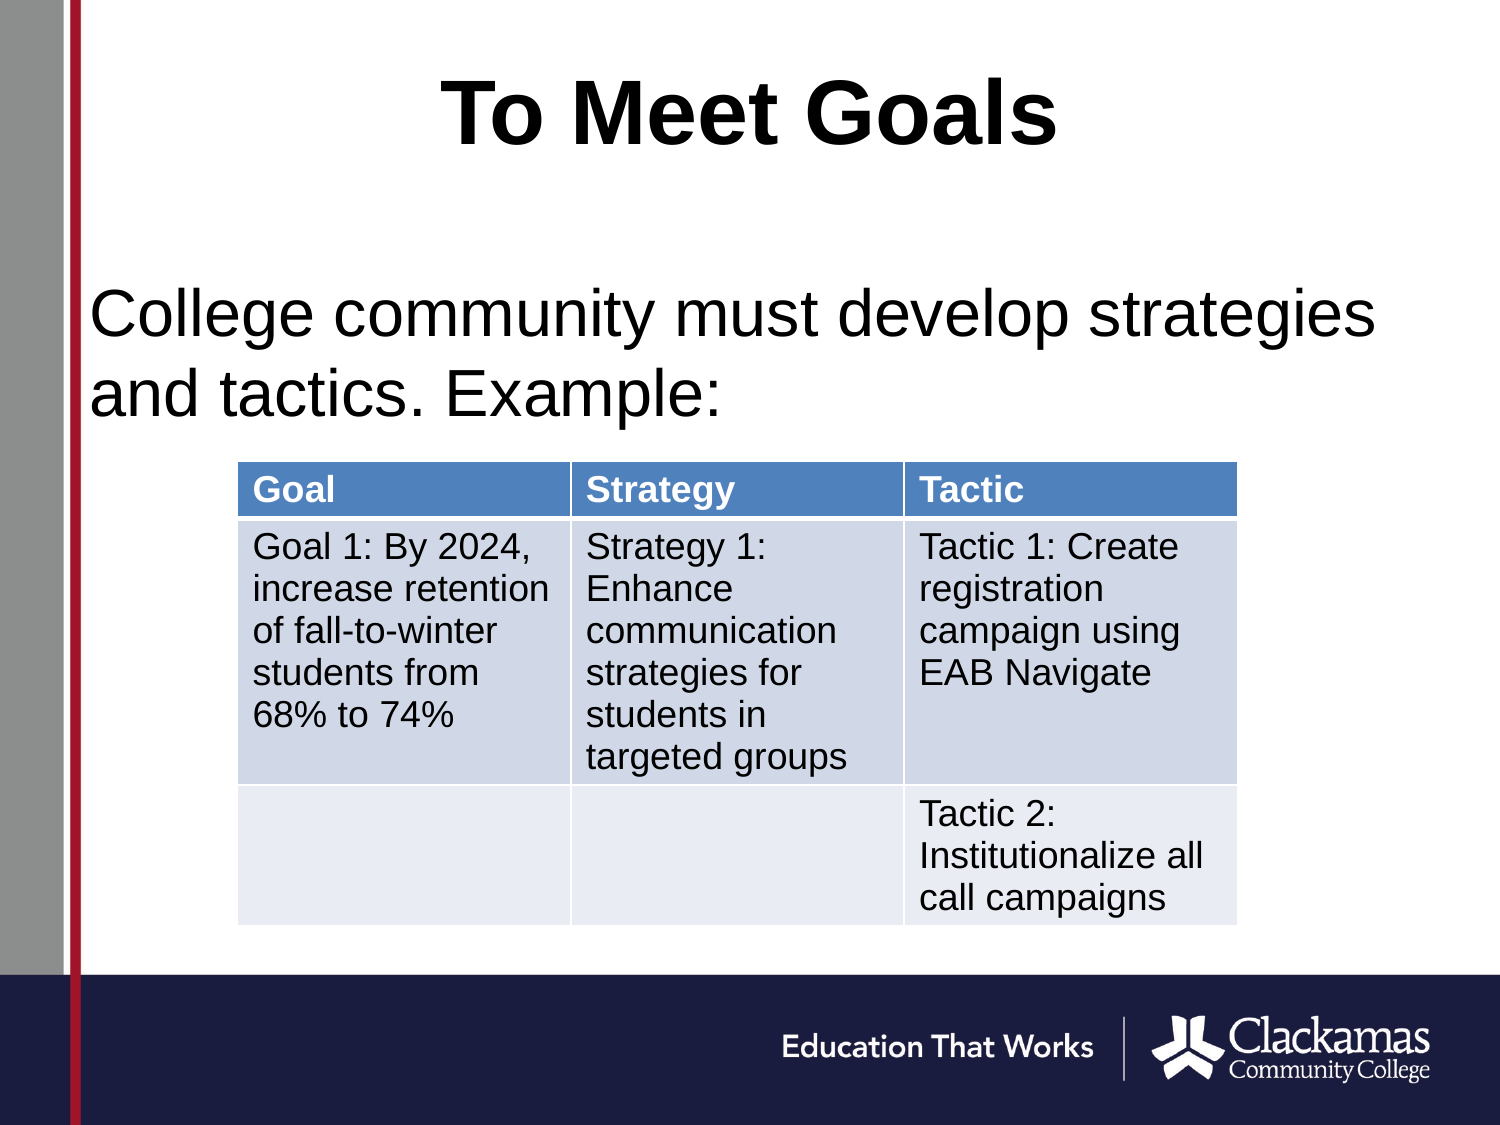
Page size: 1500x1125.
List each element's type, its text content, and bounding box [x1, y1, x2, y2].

table_cell Goal 1: By 2024, increase retention of fall-to-winter students from 68% to 74% [238, 521, 570, 784]
picture [0, 0, 1500, 1125]
table_header Tactic [905, 462, 1237, 516]
table_cell Tactic 2: Institutionalize all call campaigns [905, 786, 1237, 925]
table_header Strategy [572, 462, 903, 516]
table_cell [238, 786, 570, 925]
table_cell Strategy 1: Enhance communication strategies for students in targeted groups [572, 521, 903, 784]
title To Meet Goals [75, 45, 1425, 233]
list College community must develop strategies and tactics. Example: [75, 262, 1425, 1005]
table_cell [572, 786, 903, 925]
table_header Goal [238, 462, 570, 516]
table_cell Tactic 1: Create registration campaign using EAB Navigate [905, 521, 1237, 784]
